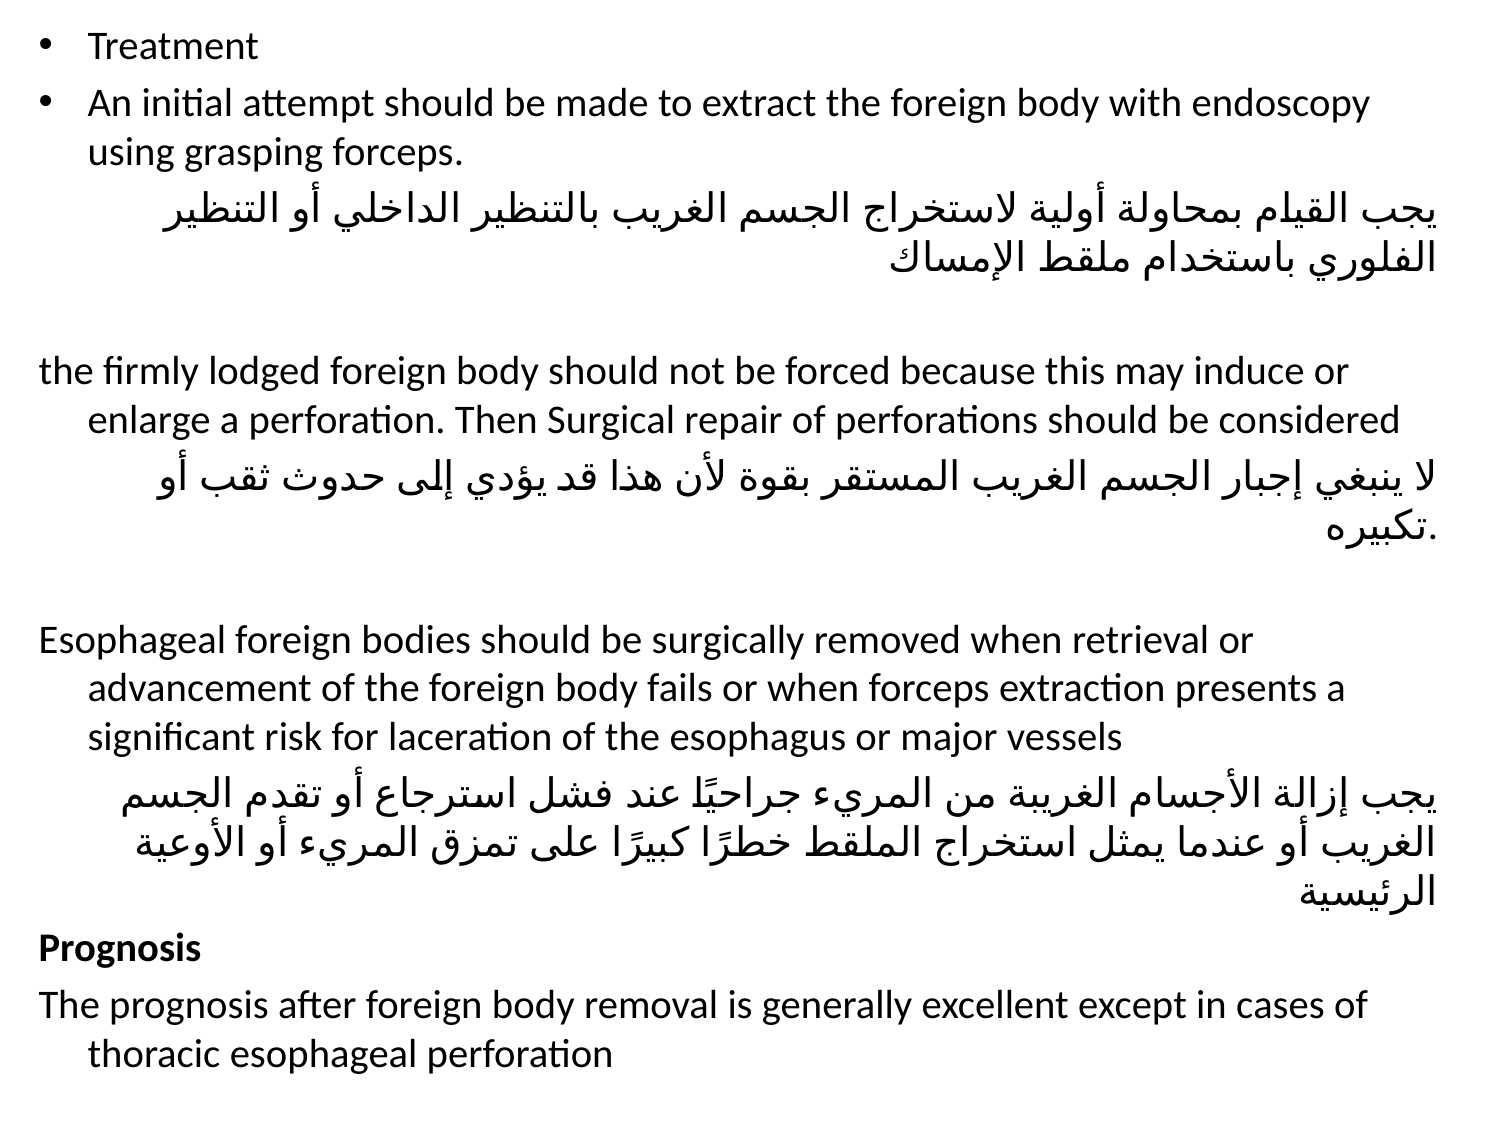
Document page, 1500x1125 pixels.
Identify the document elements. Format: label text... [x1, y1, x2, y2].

list Treatment An initial attempt should be made to extract the foreign body with endoscopy using grasping forceps. يجب القيام بمحاولة أولية لاستخراج الجسم الغريب بالتنظير الداخلي أو التنظير الفلوري باستخدام ملقط الإمساك the firmly lodged foreign body should not be forced because this may induce or enlarge a perforation. Then Surgical repair of perforations should be considered لا ينبغي إجبار الجسم الغريب المستقر بقوة لأن هذا قد يؤدي إلى حدوث ثقب أو تكبيره. Esophageal foreign bodies should be surgically removed when retrieval or advancement of the foreign body fails or when forceps extraction presents a significant risk for laceration of the esophagus or major vessels يجب إزالة الأجسام الغريبة من المريء جراحيًا عند فشل استرجاع أو تقدم الجسم الغريب أو عندما يمثل استخراج الملقط خطرًا كبيرًا على تمزق المريء أو الأوعية الرئيسية Prognosis The prognosis after foreign body removal is generally excellent except in cases of thoracic esophageal perforation [23, 11, 1454, 1102]
